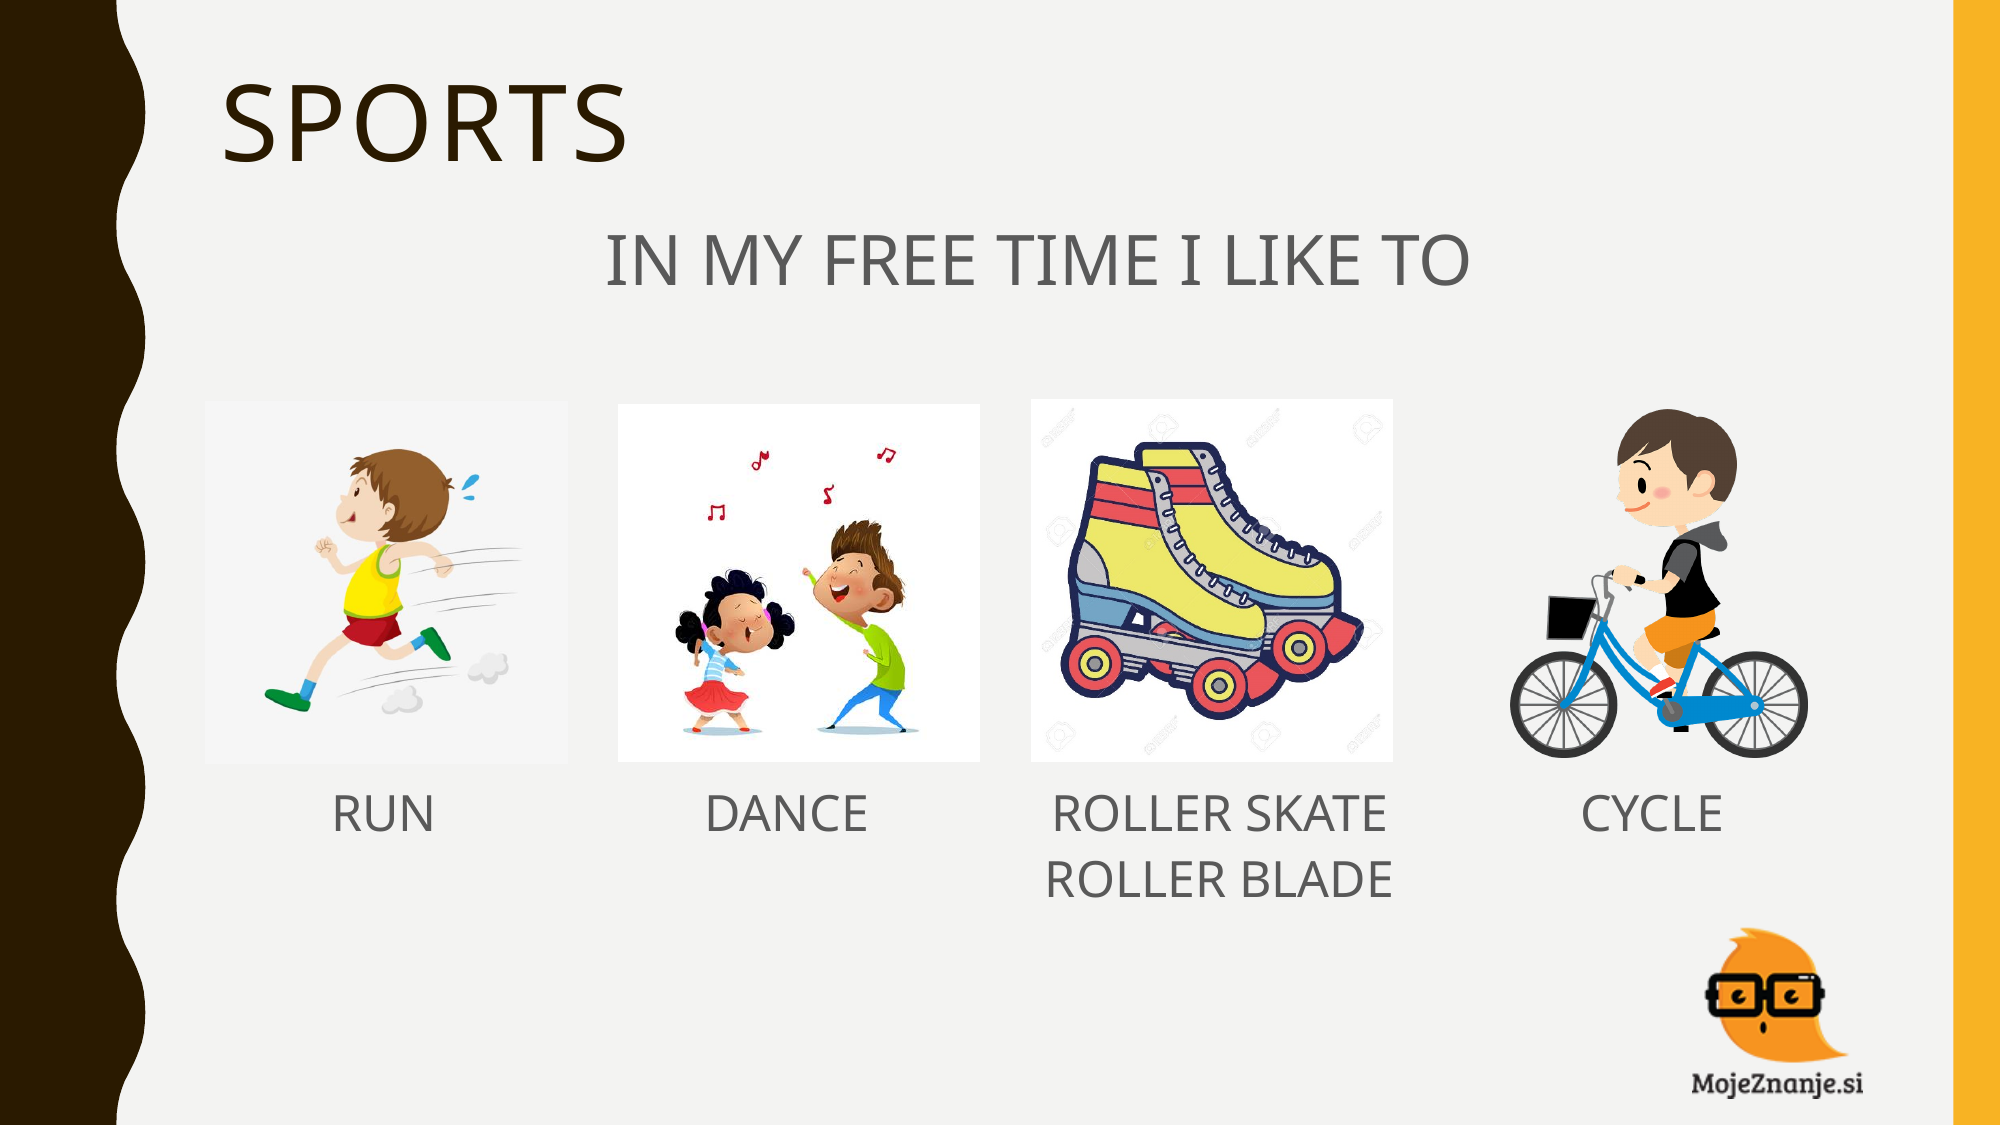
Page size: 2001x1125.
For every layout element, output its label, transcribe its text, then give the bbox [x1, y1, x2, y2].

picture [1510, 409, 1808, 758]
text_box RUN [164, 767, 496, 983]
picture [618, 404, 980, 762]
picture [1031, 399, 1393, 762]
picture [1692, 983, 1863, 1099]
text_box DANCE [496, 767, 928, 983]
text_box IN MY FREE TIME I LIKE TO [354, 200, 1726, 308]
text_box ROLLER SKATE ROLLER BLADE [928, 767, 1361, 983]
text_box CYCLE [1361, 767, 1944, 983]
picture [205, 401, 568, 764]
title SPORTS [205, 62, 1875, 308]
